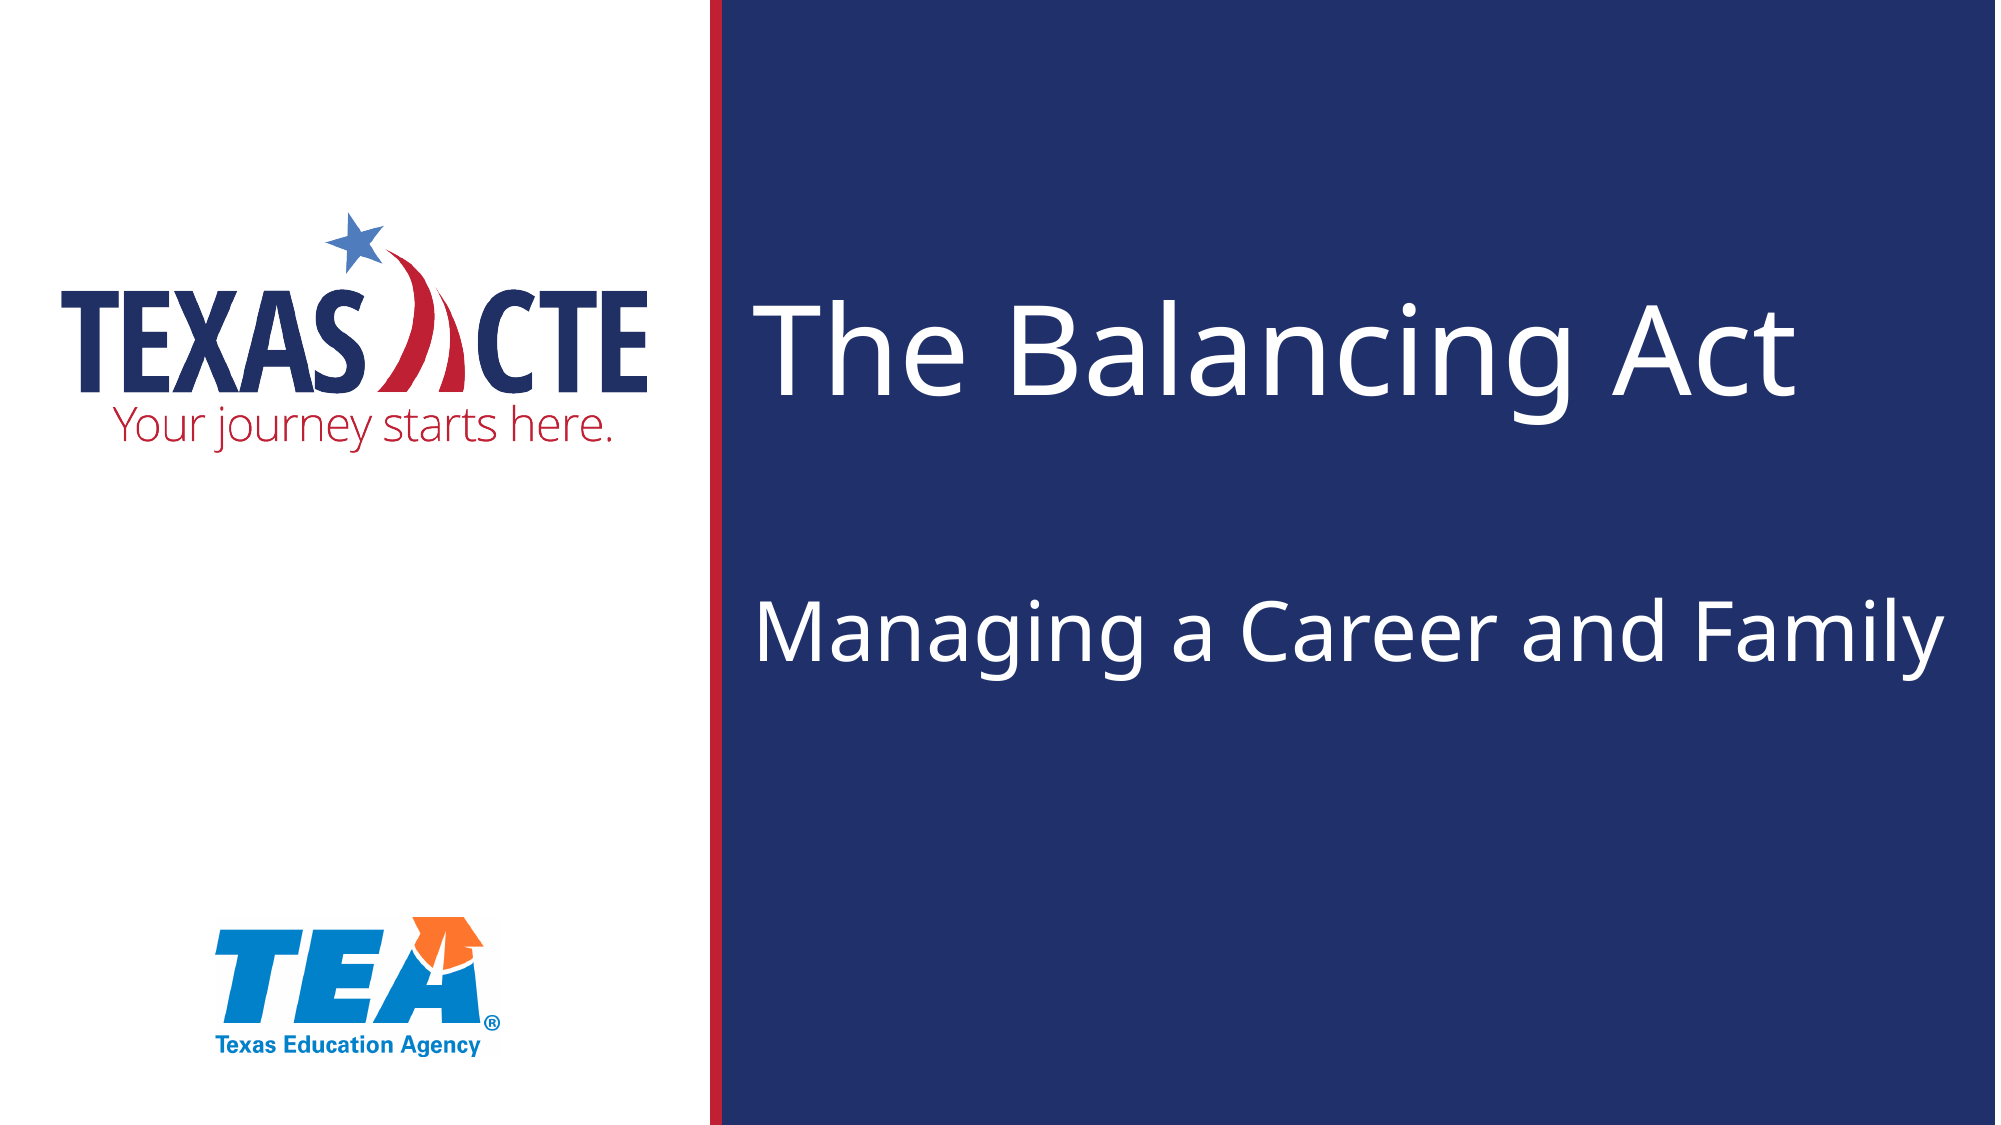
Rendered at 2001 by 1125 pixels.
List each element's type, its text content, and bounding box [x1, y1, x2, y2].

picture [215, 917, 500, 1057]
picture [61, 212, 647, 453]
title The Balancing Act Managing a Career and Family [737, 197, 1962, 758]
